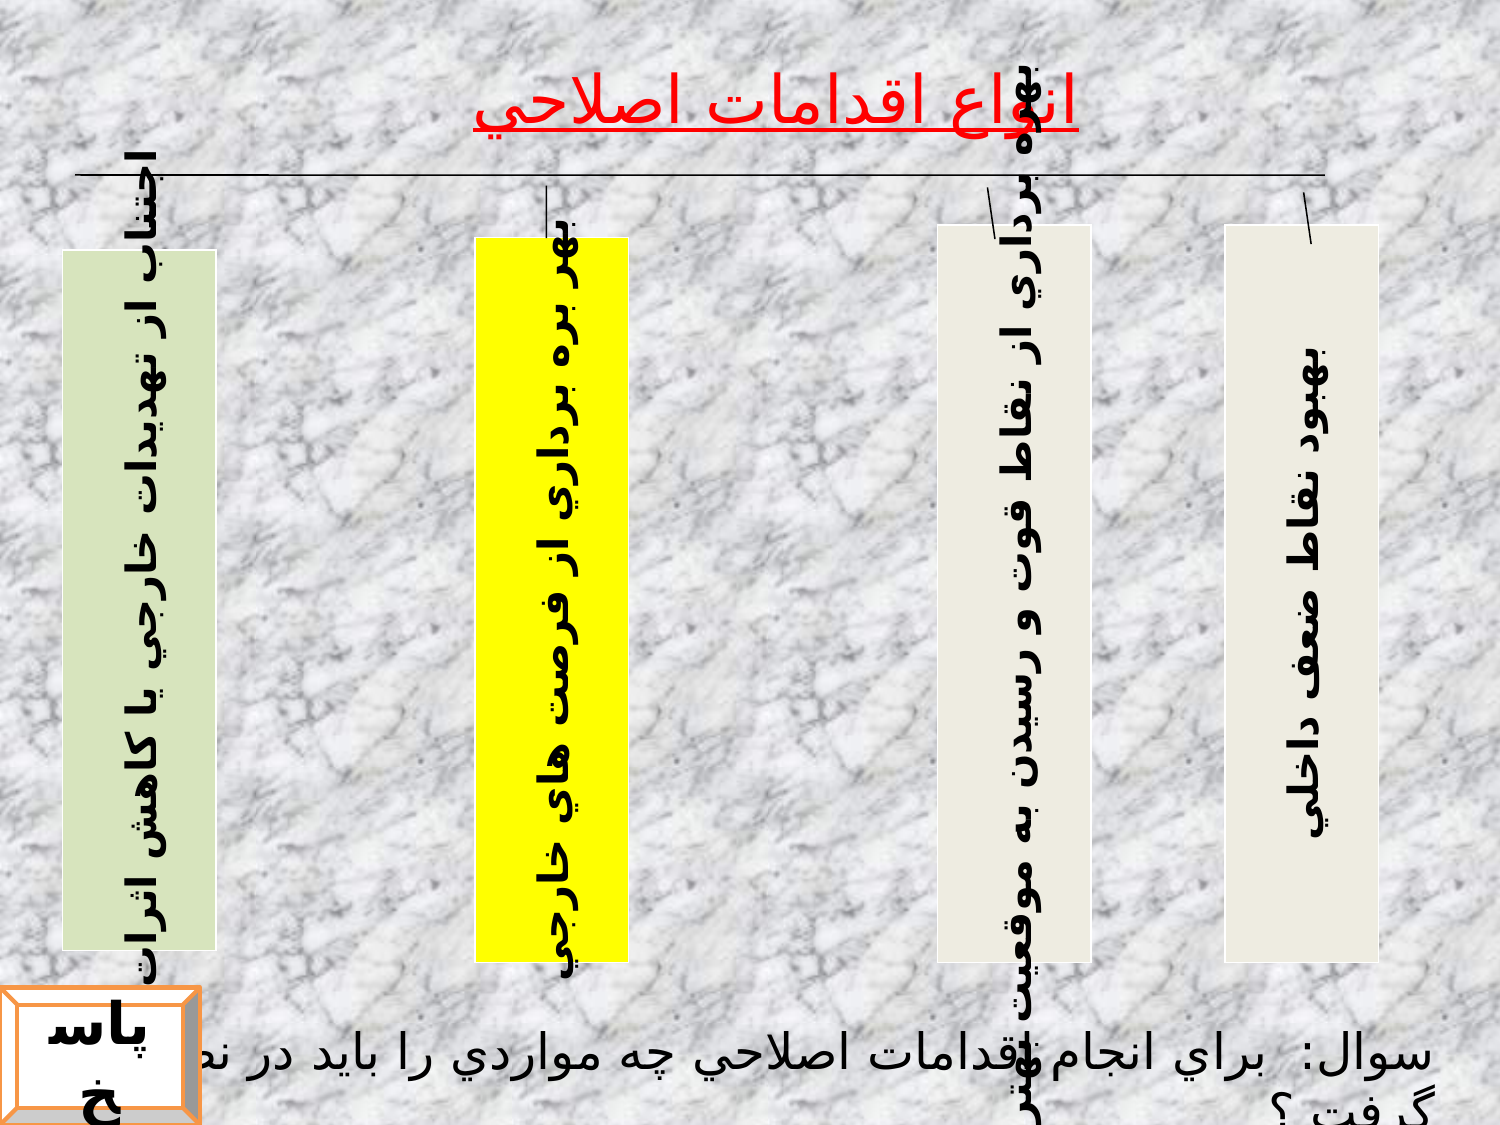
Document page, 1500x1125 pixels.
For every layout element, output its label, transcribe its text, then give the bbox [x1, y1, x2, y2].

picture [0, 0, 1500, 1125]
text_box بهر بره برداري از فرصت هاي خارجي [474, 237, 629, 963]
text_box بهره برداري از نقاط قوت و رسيدن به موقعيت بهتر [937, 224, 1092, 963]
text_box پاسخ [0, 985, 202, 1125]
text_box اجتناب از تهديدات خارجي يا كاهش اثرات آن [62, 249, 217, 951]
text_box سوال: براي انجام اقدامات اصلاحي چه مواردي را بايد در نظر گرفت ؟ [202, 1012, 1450, 1125]
text_box بهبود نقاط ضعف داخلي [1224, 224, 1379, 963]
text_box انواع اقدامات اصلاحي [162, 49, 1390, 145]
